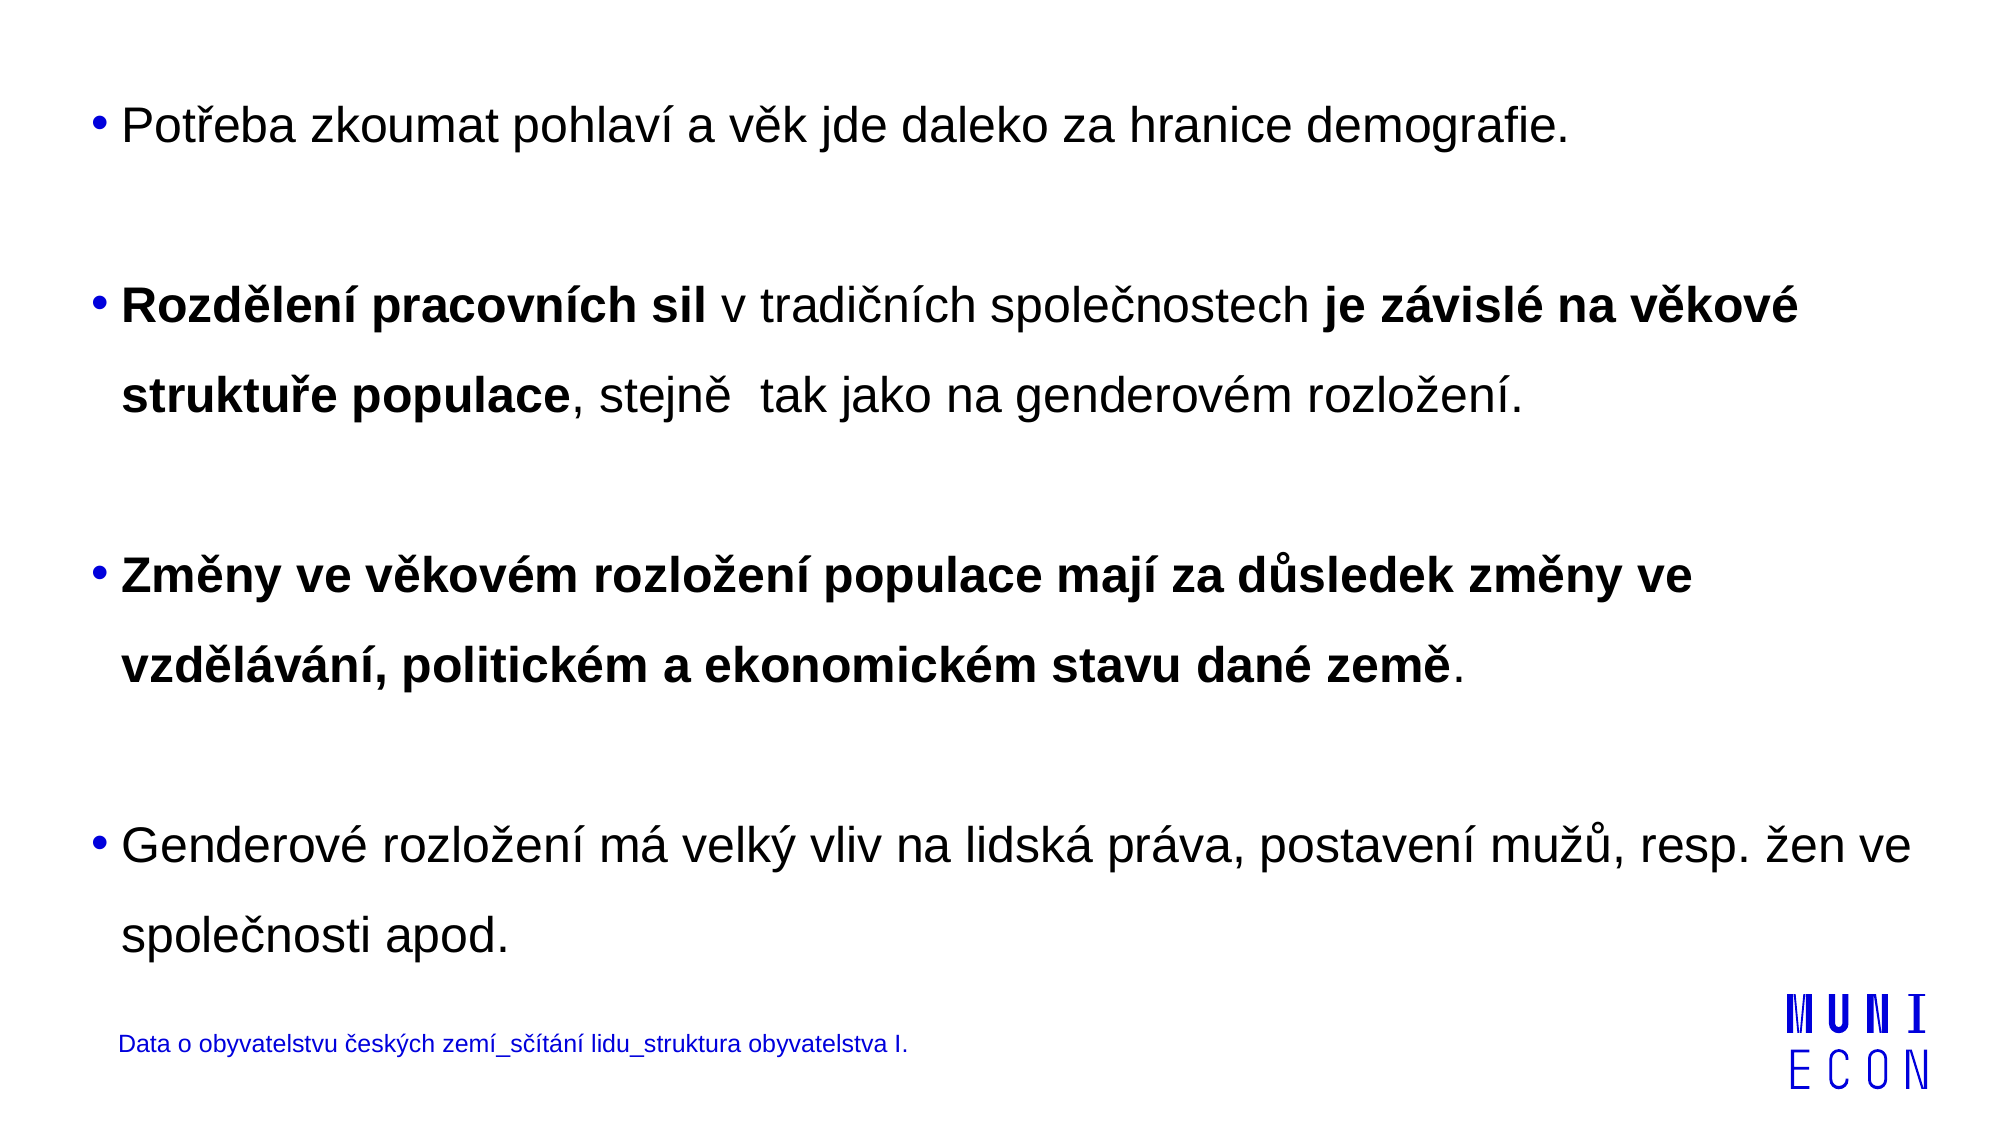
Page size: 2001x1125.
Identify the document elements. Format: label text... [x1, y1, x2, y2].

footer Data o obyvatelstvu českých zemí_sčítání lidu_struktura obyvatelstva I. [118, 1021, 1418, 1063]
list Potřeba zkoumat pohlaví a věk jde daleko za hranice demografie. Rozdělení pracovních sil v tradičních společnostech je závislé na věkové struktuře populace, stejně tak jako na genderovém rozložení. Změny ve věkovém rozložení populace mají za důsledek změny ve vzdělávání, politickém a ekonomickém stavu dané země. Genderové rozložení má velký vliv na lidská práva, postavení mužů, resp. žen ve společnosti apod. [80, 62, 1916, 962]
